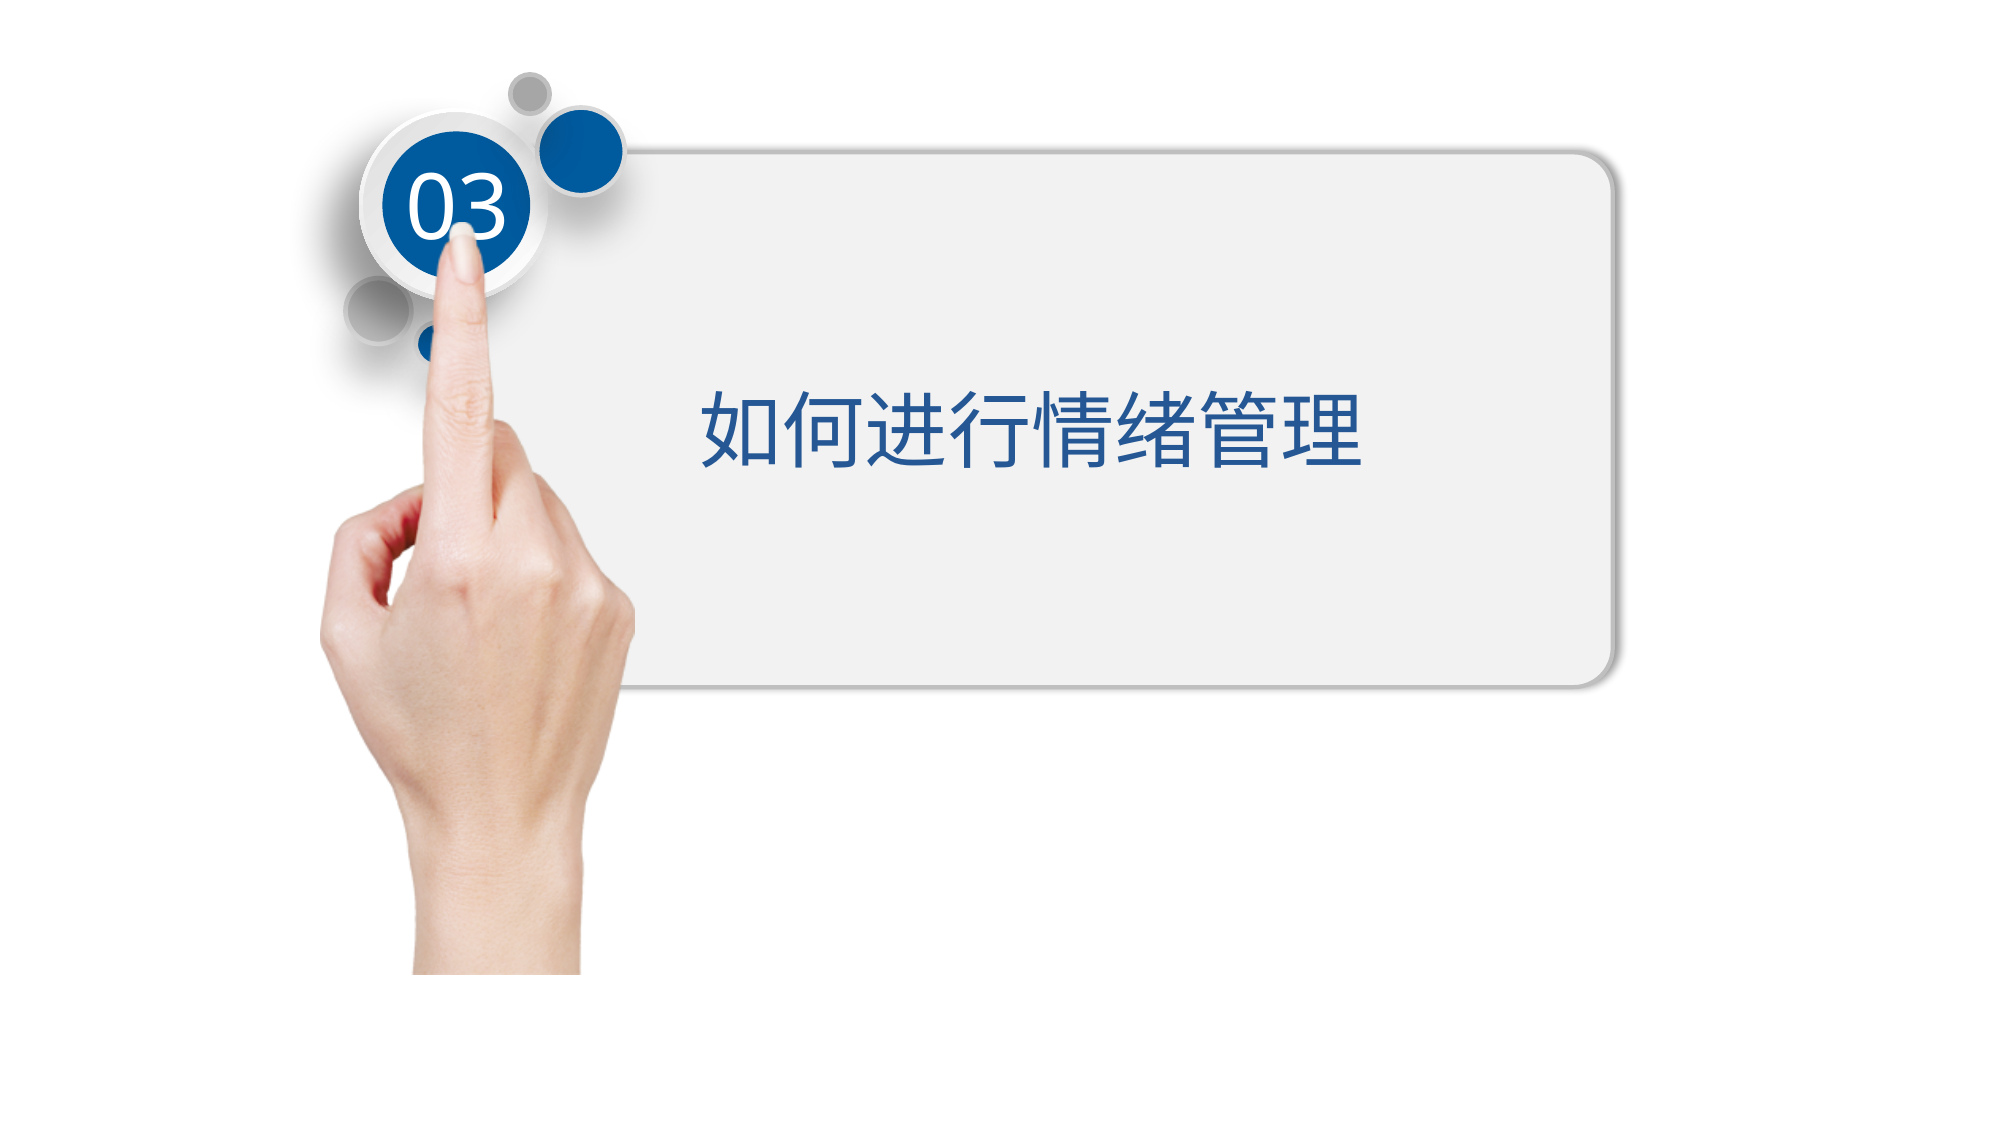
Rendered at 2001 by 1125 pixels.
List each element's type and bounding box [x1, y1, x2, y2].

text_box [358, 108, 553, 222]
text_box [510, 74, 550, 108]
text_box [561, 107, 625, 152]
picture [320, 222, 635, 975]
text_box [553, 152, 1613, 688]
